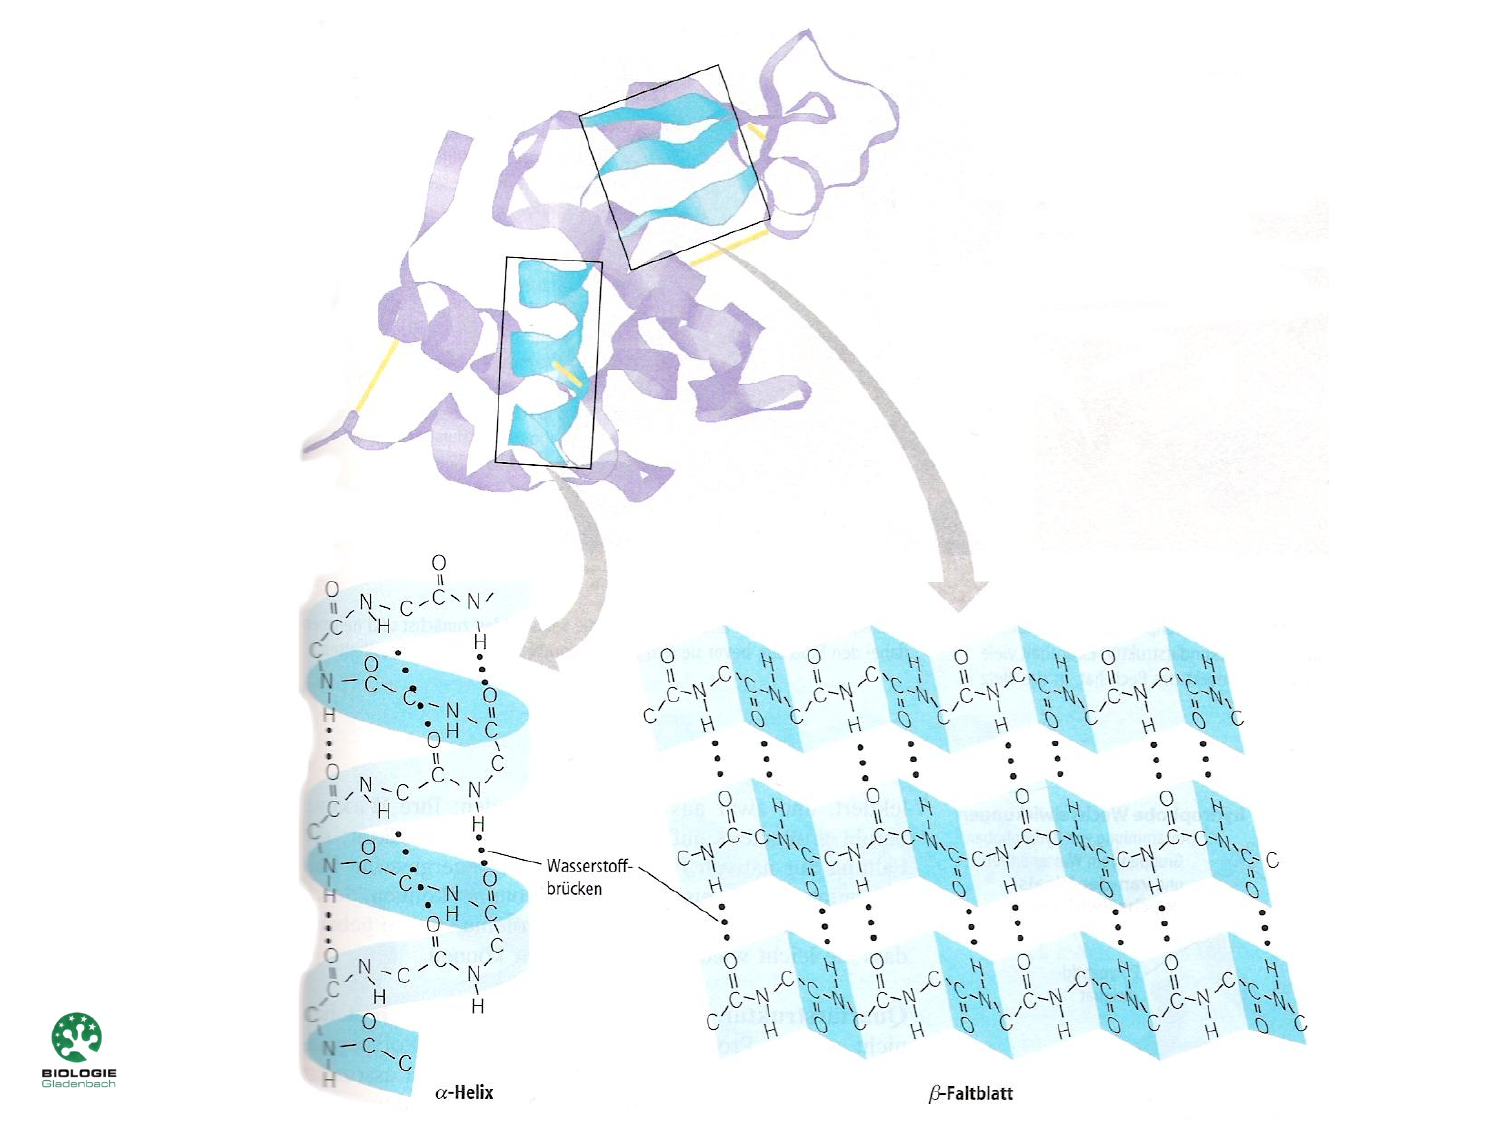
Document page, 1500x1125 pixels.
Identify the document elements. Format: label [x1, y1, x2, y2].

picture [40, 1011, 118, 1088]
list [288, 20, 1329, 1122]
